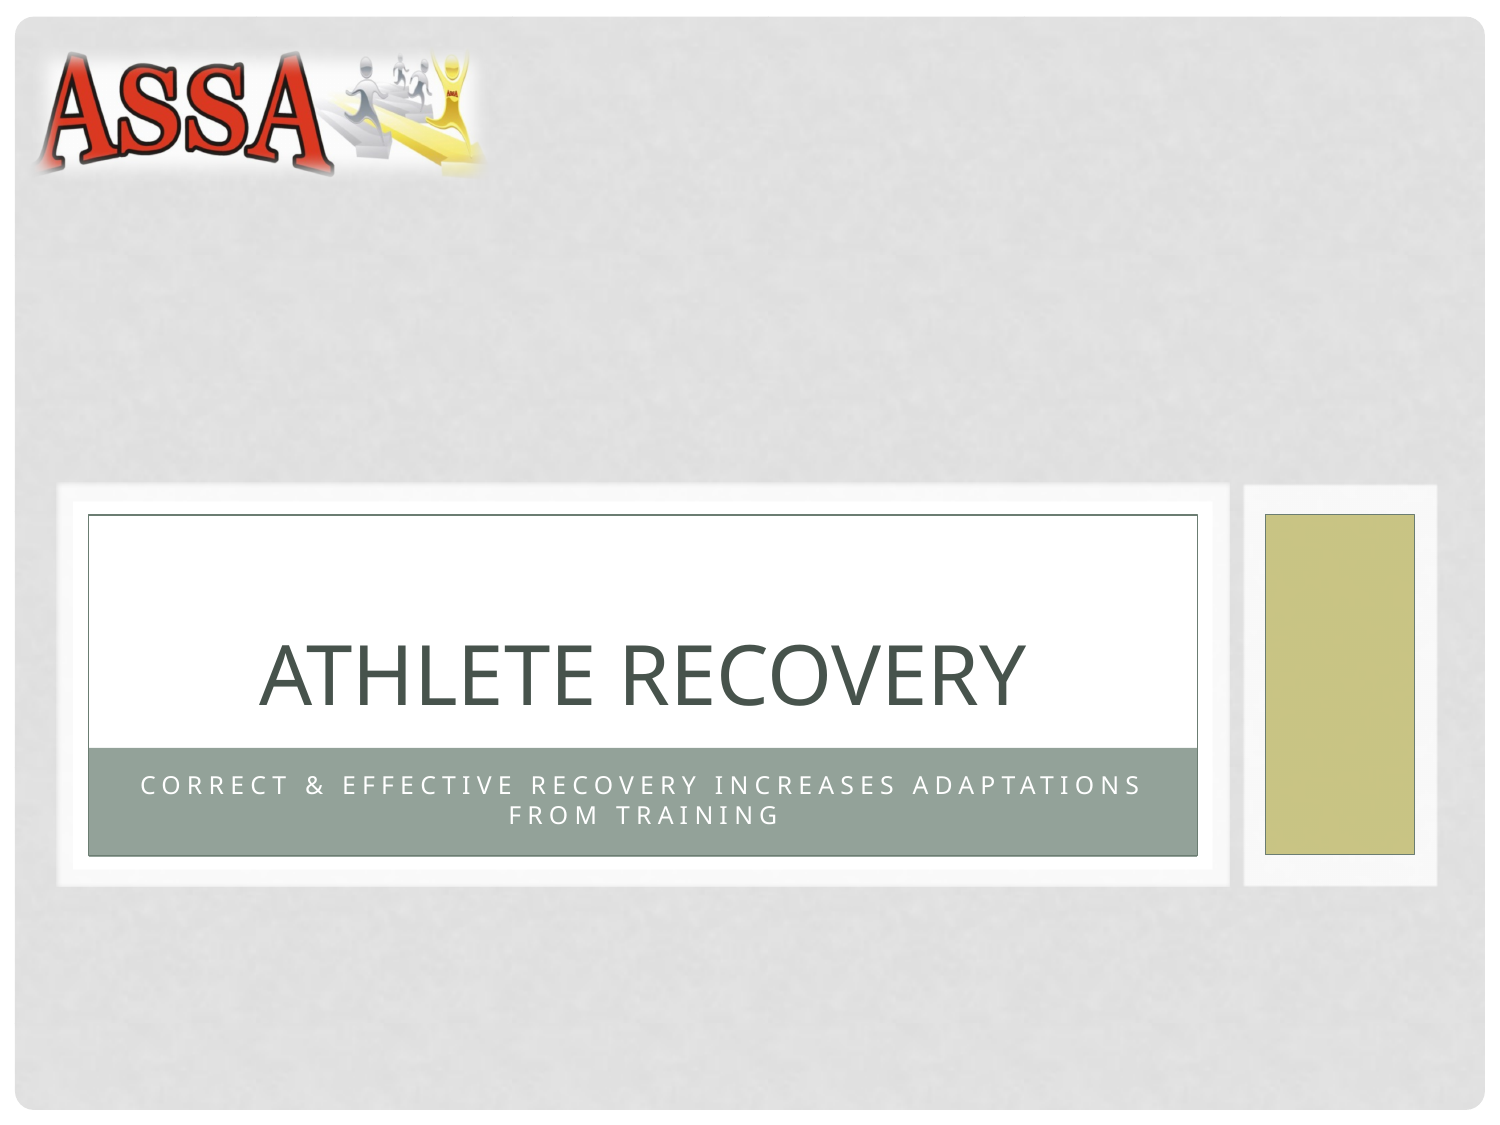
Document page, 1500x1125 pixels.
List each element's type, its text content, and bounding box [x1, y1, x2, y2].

subtitle Correct & effective recovery increases adaptations from training [105, 762, 1181, 838]
title ATHLETE RECOVERY [99, 529, 1187, 730]
picture [29, 42, 493, 185]
